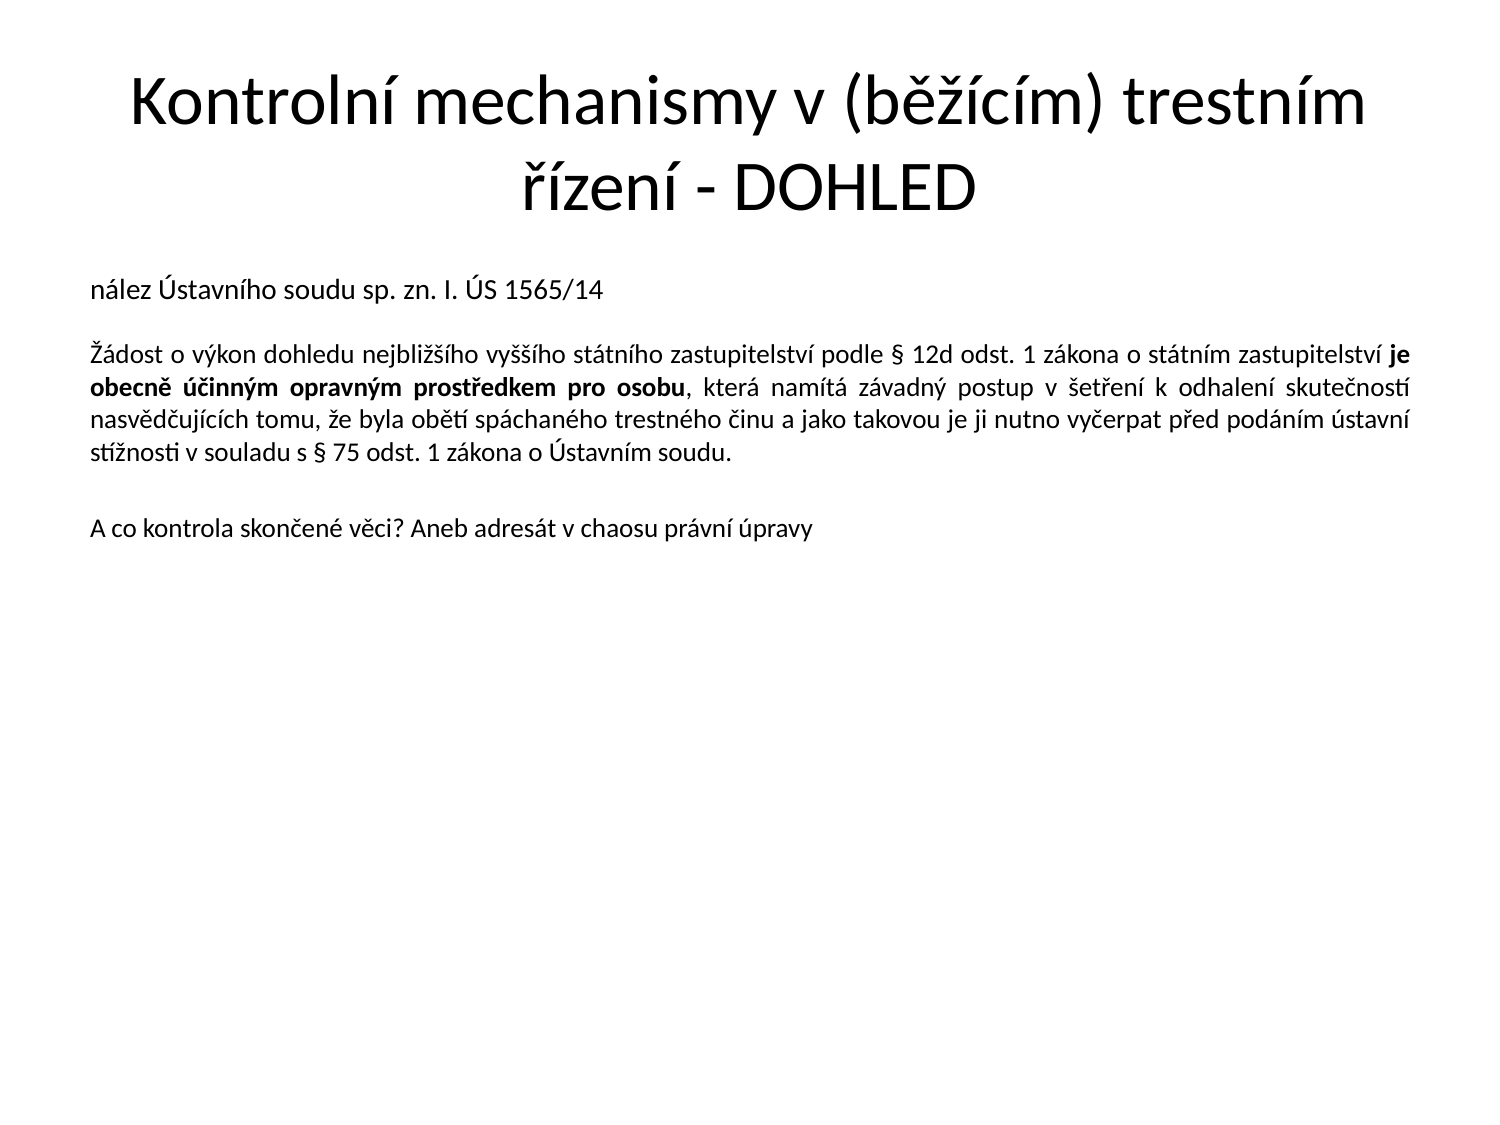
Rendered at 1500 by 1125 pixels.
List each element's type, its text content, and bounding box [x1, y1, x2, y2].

list nález Ústavního soudu sp. zn. I. ÚS 1565/14 Žádost o výkon dohledu nejbližšího vyššího státního zastupitelství podle § 12d odst. 1 zákona o státním zastupitelství je obecně účinným opravným prostředkem pro osobu, která namítá závadný postup v šetření k odhalení skutečností nasvědčujících tomu, že byla obětí spáchaného trestného činu a jako takovou je ji nutno vyčerpat před podáním ústavní stížnosti v souladu s § 75 odst. 1 zákona o Ústavním soudu. A co kontrola skončené věci? Aneb adresát v chaosu právní úpravy [75, 262, 1425, 1005]
title Kontrolní mechanismy v (běžícím) trestním řízení - DOHLED [75, 45, 1425, 233]
